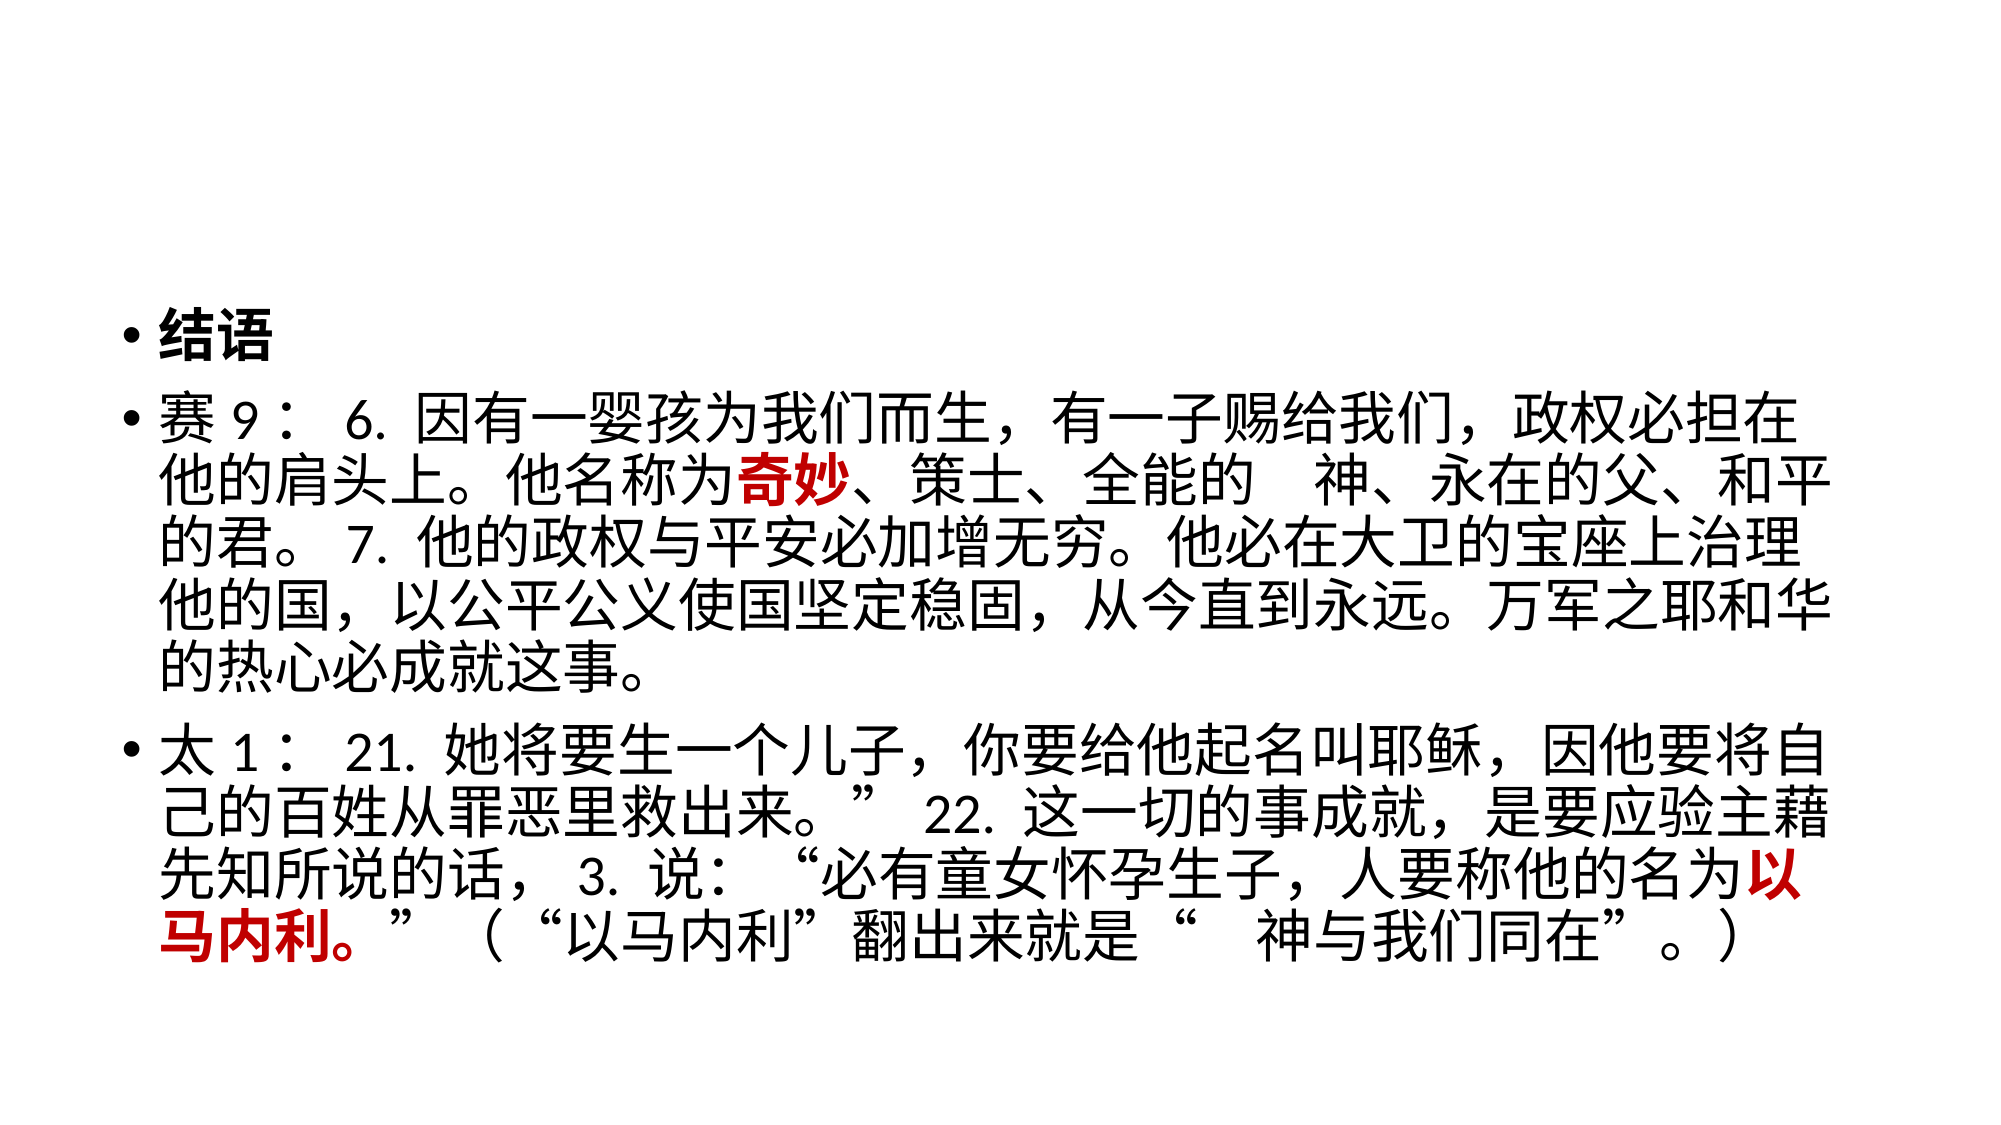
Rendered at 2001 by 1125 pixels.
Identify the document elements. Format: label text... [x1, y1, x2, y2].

list 结语 赛9：6. 因有一婴孩为我们而生，有一子赐给我们，政权必担在他的肩头上。他名称为奇妙、策士、全能的 神、永在的父、和平的君。7. 他的政权与平安必加增无穷。他必在大卫的宝座上治理他的国，以公平公义使国坚定稳固，从今直到永远。万军之耶和华的热心必成就这事。 太1：21. 她将要生一个儿子，你要给他起名叫耶稣，因他要将自己的百姓从罪恶里救出来。”22. 这一切的事成就，是要应验主藉先知所说的话，3. 说：“必有童女怀孕生子，人要称他的名为以马内利。”（“以马内利”翻出来就是“ 神与我们同在”。） [106, 299, 1854, 1040]
